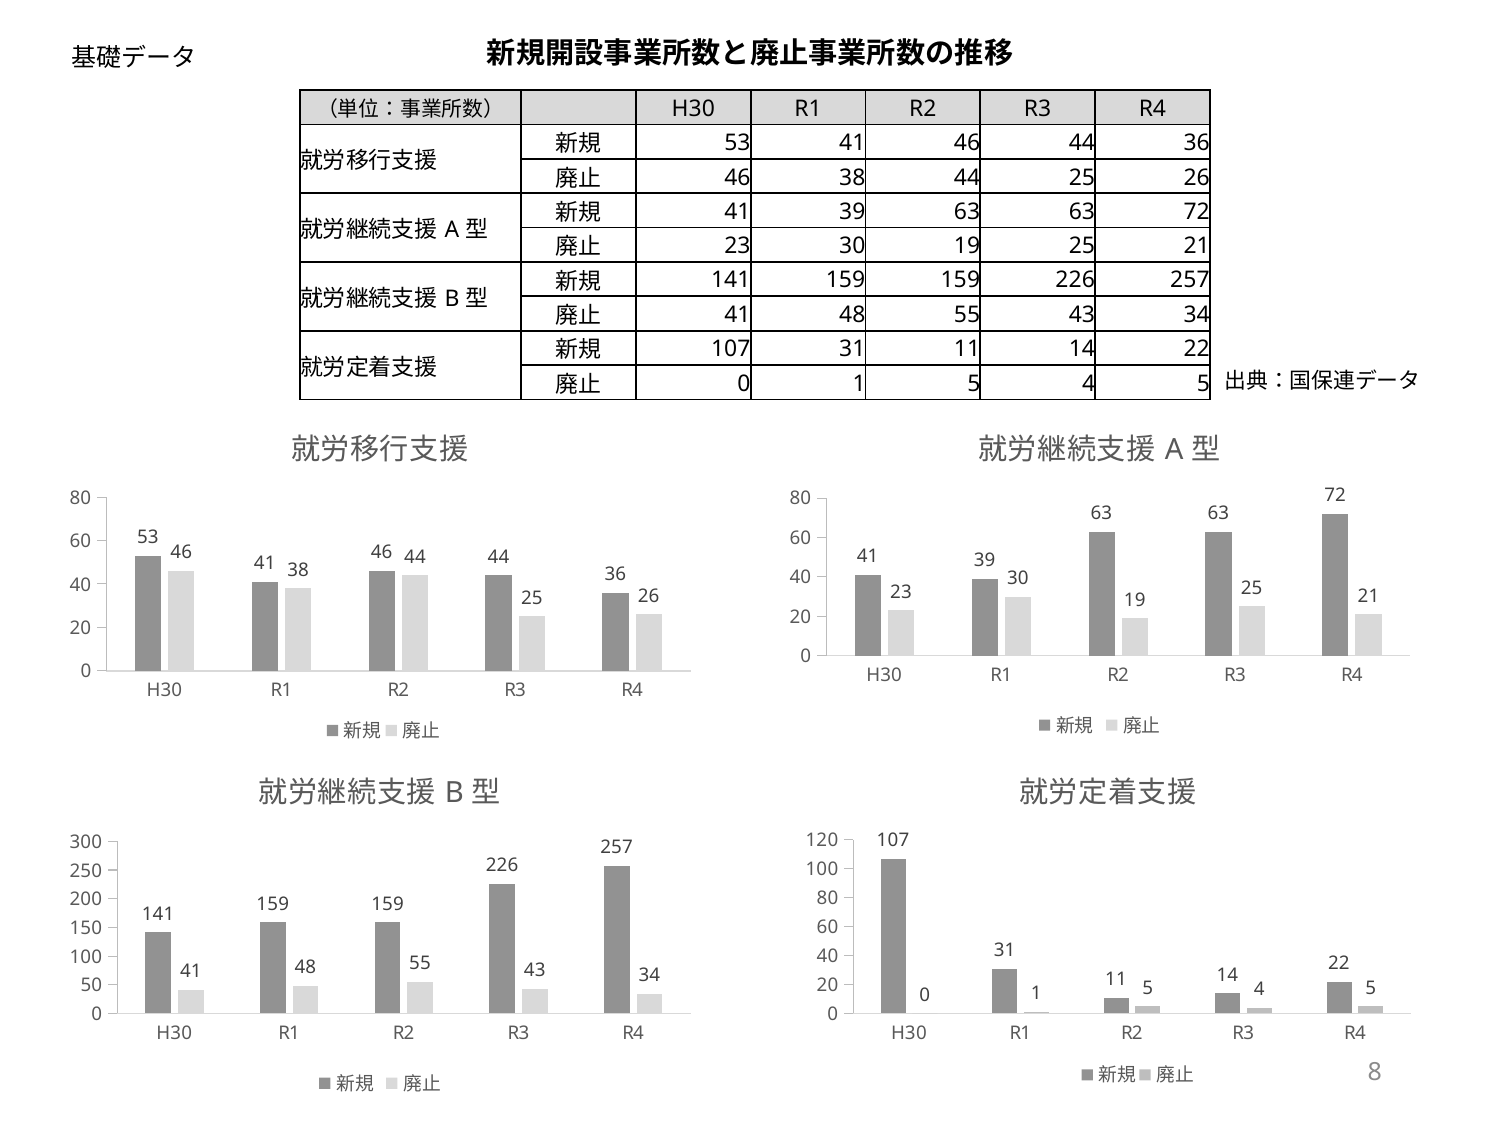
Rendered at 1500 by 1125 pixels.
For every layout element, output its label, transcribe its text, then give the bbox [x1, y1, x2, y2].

table_cell 31 [752, 332, 865, 364]
table_cell 新規 [522, 263, 635, 295]
table_cell 11 [866, 332, 979, 364]
table_cell 5 [1096, 366, 1209, 399]
table_cell 1 [752, 366, 865, 399]
table_cell 36 [1096, 125, 1209, 158]
table_cell 72 [1096, 194, 1209, 227]
table_cell 19 [866, 228, 979, 261]
table_cell 就労定着支援 [301, 332, 520, 399]
table_header R2 [866, 91, 979, 124]
table_cell 廃止 [522, 228, 635, 261]
table_cell 63 [981, 194, 1094, 227]
table_cell 新規 [522, 194, 635, 227]
table_cell 46 [866, 125, 979, 158]
table_cell 23 [637, 228, 750, 261]
table_cell 38 [752, 160, 865, 192]
table_cell 新規 [522, 125, 635, 158]
table_cell 0 [637, 366, 750, 399]
table_cell 44 [866, 160, 979, 192]
table_cell 5 [866, 366, 979, 399]
table_cell 新規 [522, 332, 635, 364]
table_header （単位：事業所数） [301, 91, 520, 124]
table_cell 41 [637, 297, 750, 330]
table_cell 107 [637, 332, 750, 364]
table_cell 41 [752, 125, 865, 158]
chart [776, 401, 1424, 1103]
table_cell 14 [981, 332, 1094, 364]
table_cell 4 [981, 366, 1094, 399]
table_cell 226 [981, 263, 1094, 295]
table_cell 159 [752, 263, 865, 295]
table_header R1 [752, 91, 865, 124]
table_header R4 [1096, 91, 1209, 124]
table_cell 21 [1096, 228, 1209, 261]
table_cell 25 [981, 160, 1094, 192]
table_cell 159 [866, 263, 979, 295]
table_cell 25 [981, 228, 1094, 261]
table_cell 63 [866, 194, 979, 227]
table_cell 就労継続支援A型 [301, 194, 520, 261]
chart [56, 401, 704, 1103]
table_cell 26 [1096, 160, 1209, 192]
table_cell 34 [1096, 297, 1209, 330]
table_header R3 [981, 91, 1094, 124]
table_cell 22 [1096, 332, 1209, 364]
table_cell 48 [752, 297, 865, 330]
table_cell 53 [637, 125, 750, 158]
text_box 新規開設事業所数と廃止事業所数の推移 [472, 27, 1028, 77]
table_cell 廃止 [522, 366, 635, 399]
table_cell 就労移行支援 [301, 125, 520, 192]
table_cell 46 [637, 160, 750, 192]
table_header [522, 91, 635, 124]
table_cell 44 [981, 125, 1094, 158]
table_cell 39 [752, 194, 865, 227]
table_cell 廃止 [522, 160, 635, 192]
table_cell 43 [981, 297, 1094, 330]
text_box 基礎データ [56, 34, 268, 79]
table_cell 55 [866, 297, 979, 330]
table_cell 就労継続支援B型 [301, 263, 520, 330]
table_cell 廃止 [522, 297, 635, 330]
table_cell 41 [637, 194, 750, 227]
table_cell 30 [752, 228, 865, 261]
text_box 出典：国保連データ [1211, 358, 1474, 400]
table_cell 257 [1096, 263, 1209, 295]
table_cell 141 [637, 263, 750, 295]
table_header H30 [637, 91, 750, 124]
